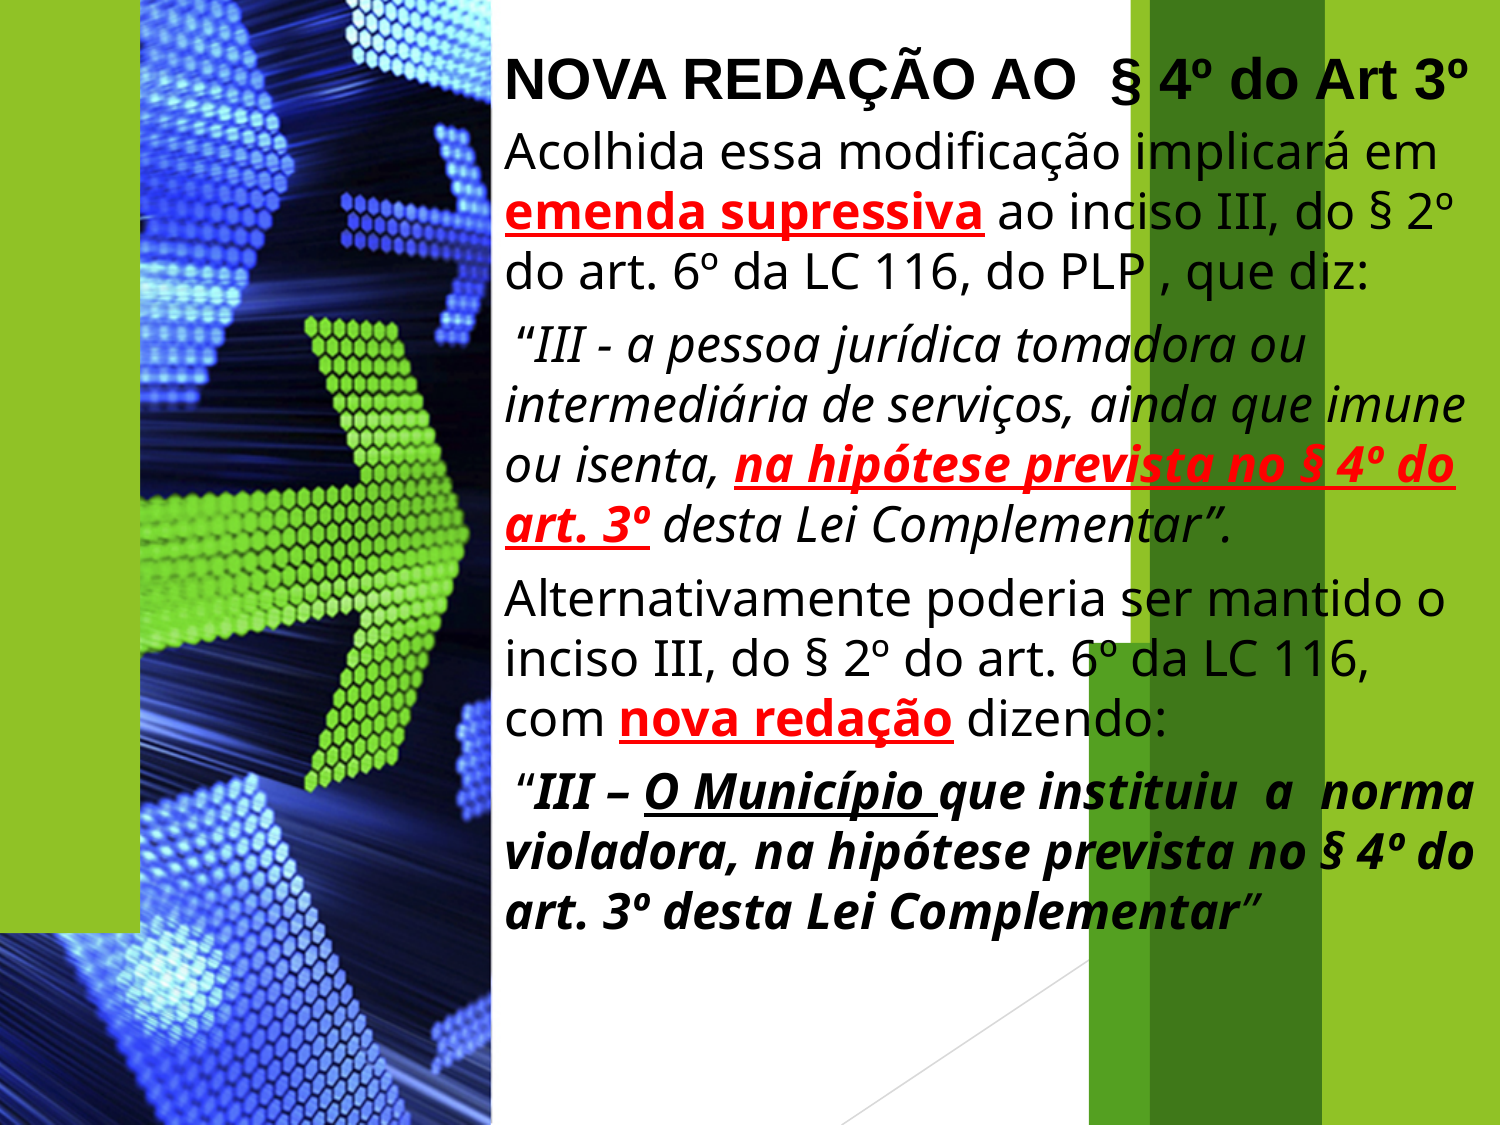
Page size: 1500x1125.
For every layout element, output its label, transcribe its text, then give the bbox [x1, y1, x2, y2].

picture [0, 0, 1130, 1125]
text_box NOVA REDAÇÃO AO § 4º do Art 3º Acolhida essa modificação implicará em emenda supressiva ao inciso III, do § 2º do art. 6º da LC 116, do PLP , que diz: “III - a pessoa jurídica tomadora ou intermediária de serviços, ainda que imune ou isenta, na hipótese prevista no § 4º do art. 3º desta Lei Complementar”. Alternativamente poderia ser mantido o inciso III, do § 2º do art. 6º da LC 116, com nova redação dizendo: “III – O Município que instituiu a norma violadora, na hipótese prevista no § 4º do art. 3º desta Lei Complementar” [490, 34, 1500, 1125]
